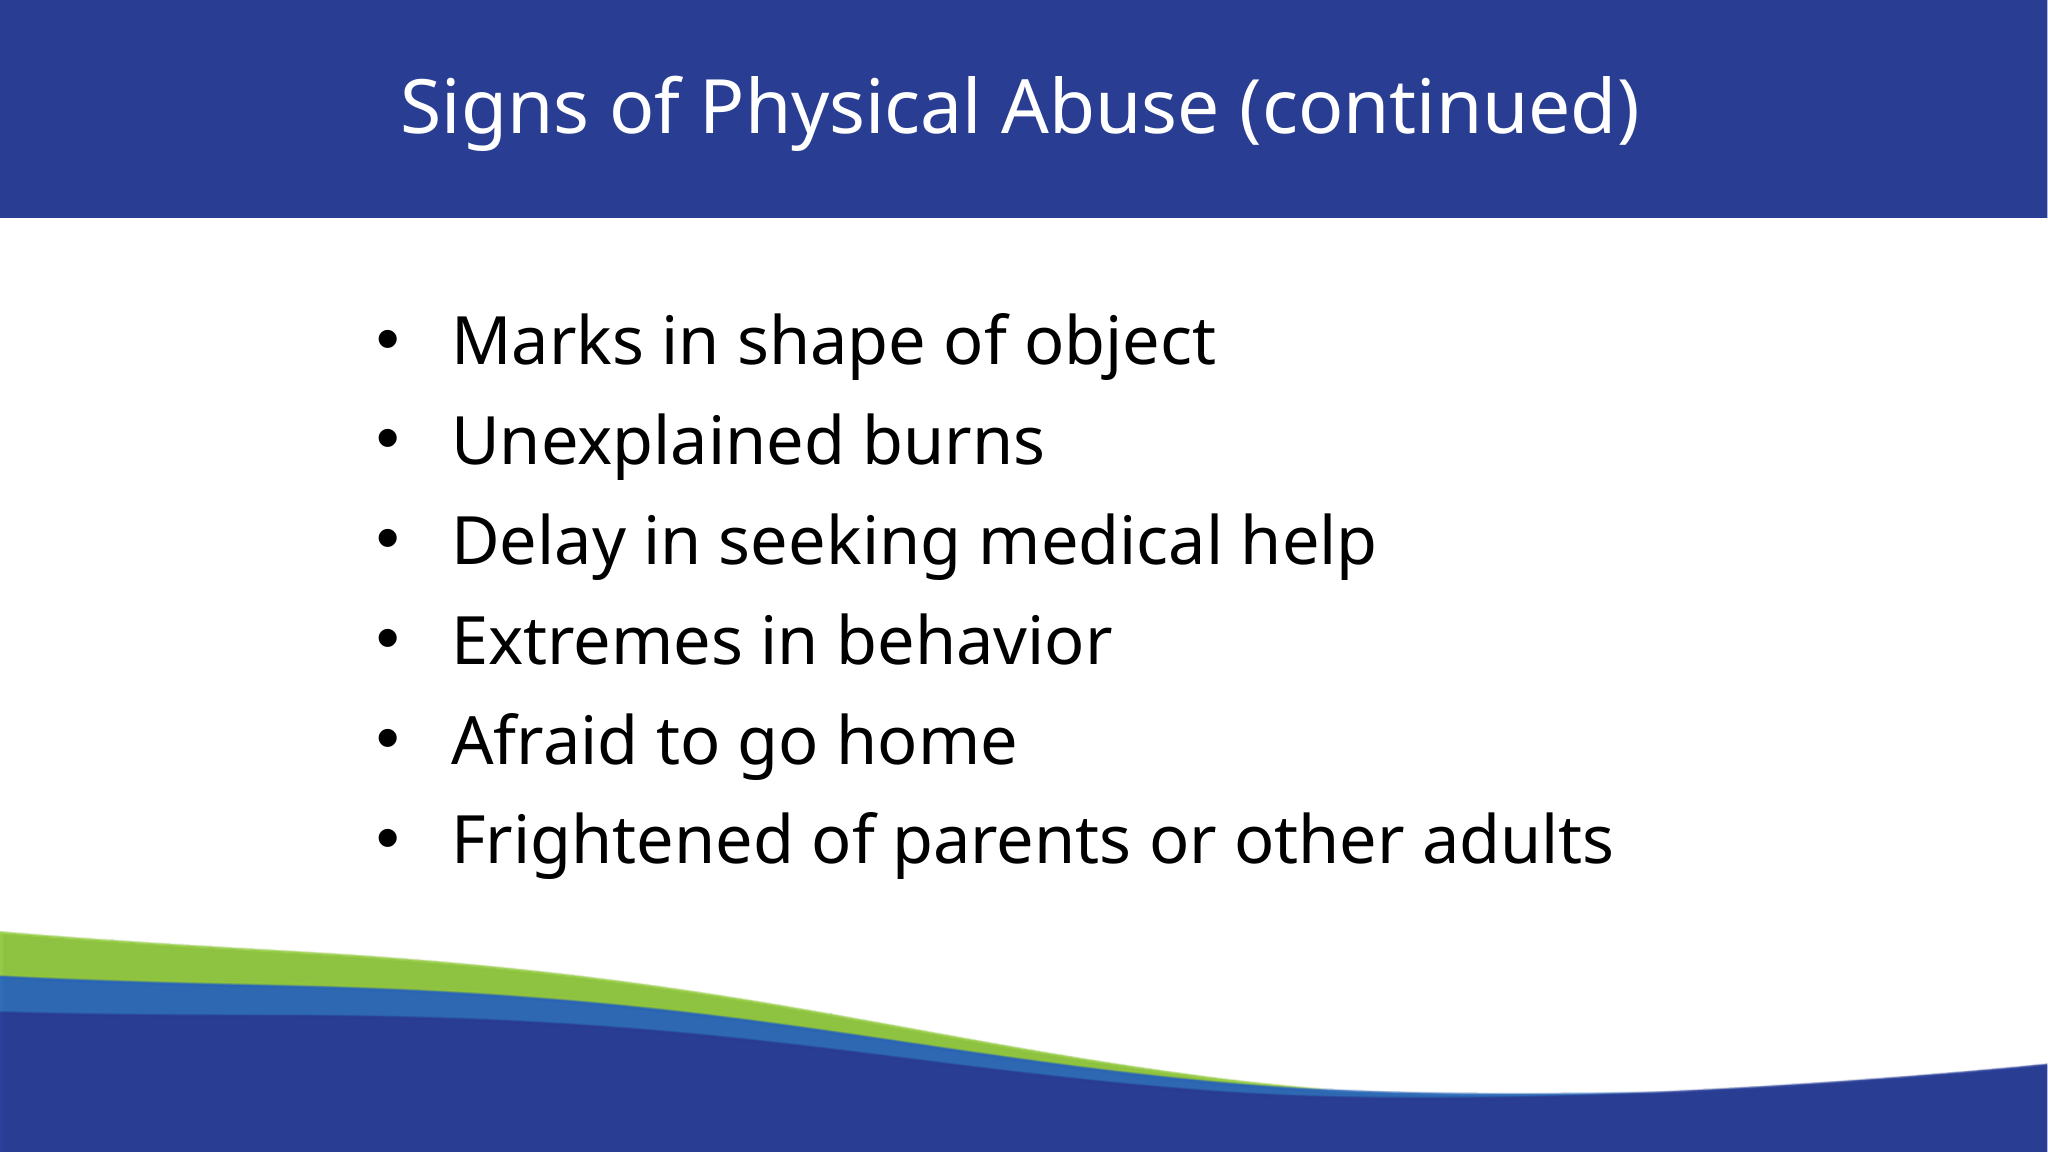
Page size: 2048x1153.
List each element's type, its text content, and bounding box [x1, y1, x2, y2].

text_box Marks in shape of object Unexplained burns Delay in seeking medical help Extremes in behavior Afraid to go home Frightened of parents or other adults [361, 290, 1739, 885]
picture [0, 930, 2048, 1152]
picture [0, 0, 2048, 218]
